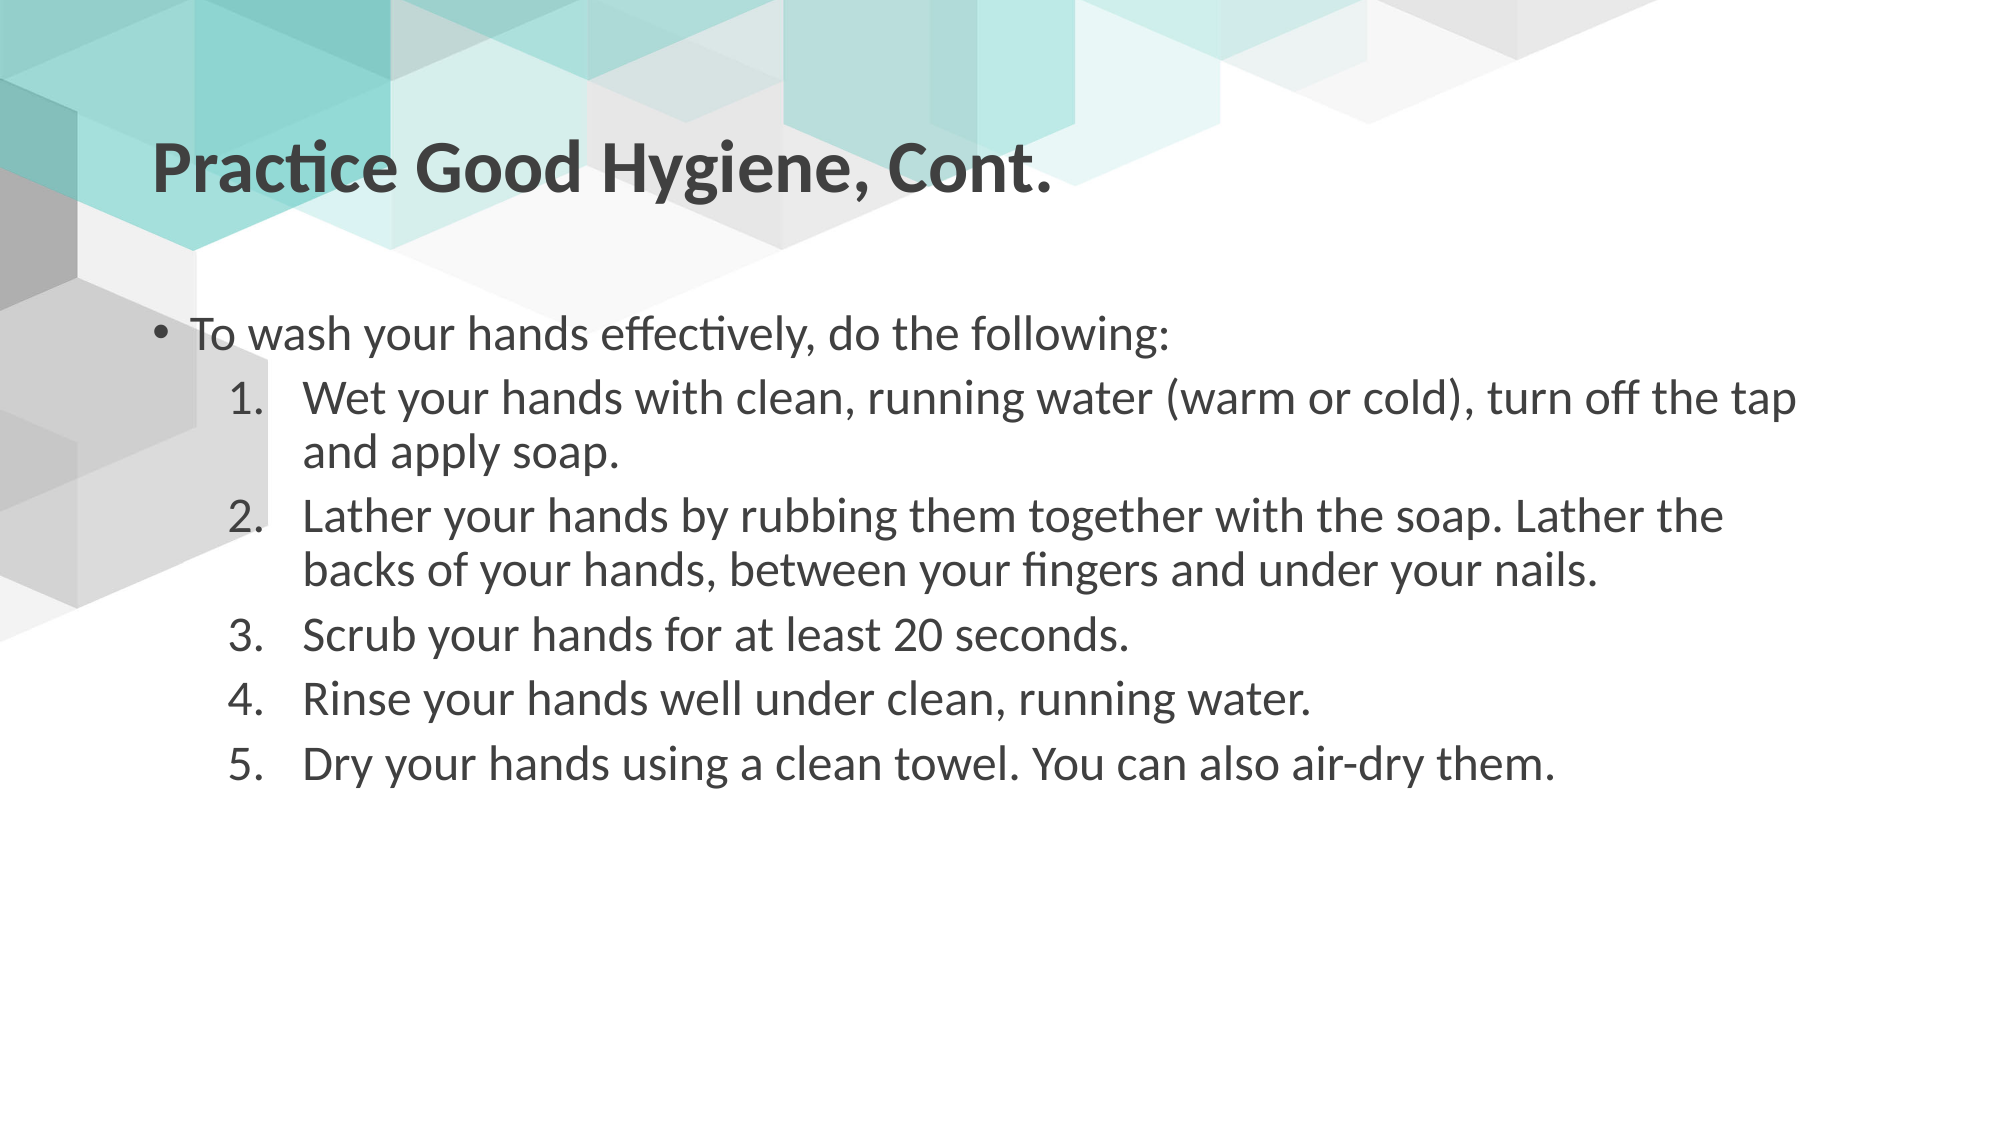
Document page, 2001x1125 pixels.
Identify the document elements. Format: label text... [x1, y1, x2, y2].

list To wash your hands effectively, do the following: Wet your hands with clean, running water (warm or cold), turn off the tap and apply soap. Lather your hands by rubbing them together with the soap. Lather the backs of your hands, between your fingers and under your nails. Scrub your hands for at least 20 seconds. Rinse your hands well under clean, running water. Dry your hands using a clean towel. You can also air-dry them. [137, 299, 1863, 1014]
title Practice Good Hygiene, Cont. [137, 59, 1863, 278]
picture [0, 0, 2000, 1125]
